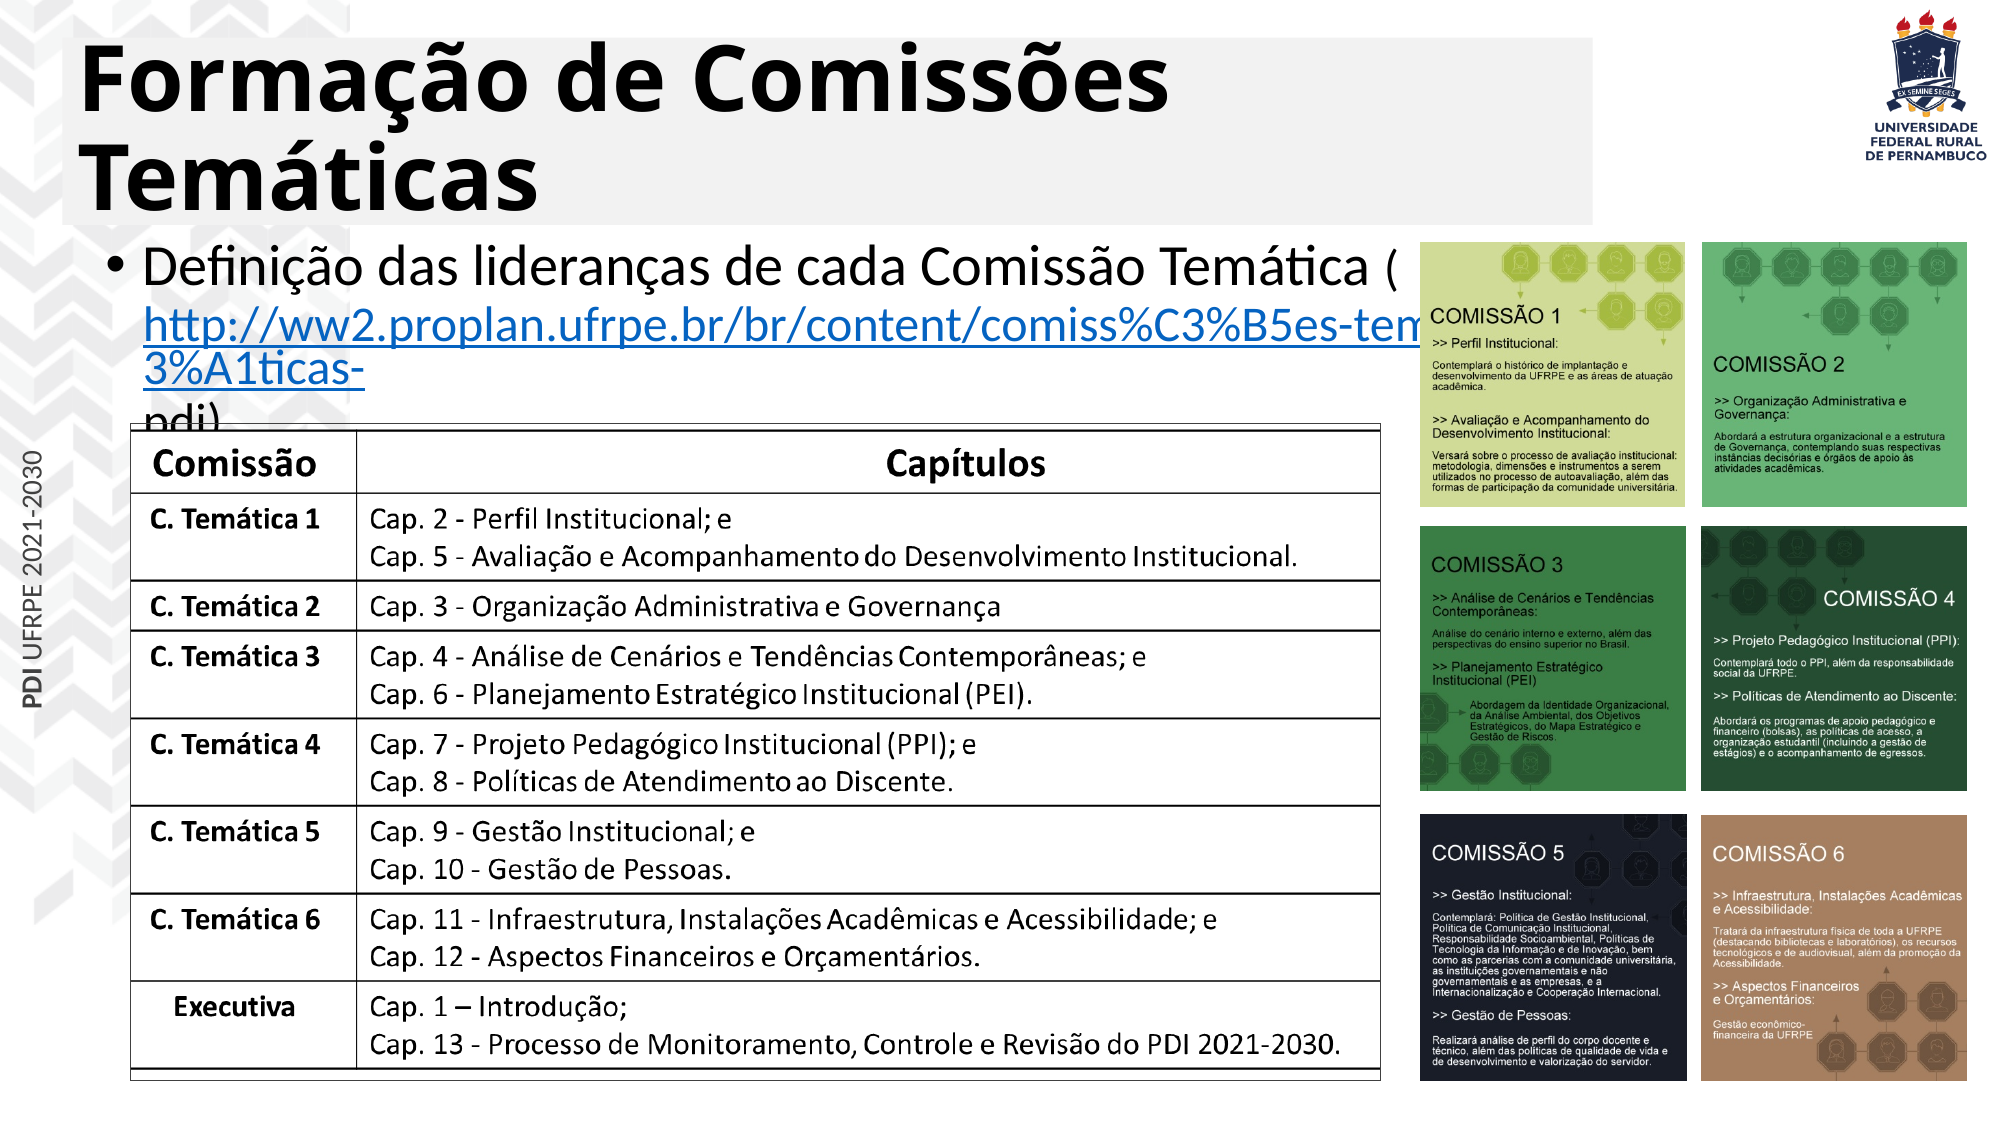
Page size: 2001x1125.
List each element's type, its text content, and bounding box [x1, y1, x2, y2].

picture [1702, 242, 1967, 507]
picture [1420, 242, 1685, 507]
picture [1420, 525, 1686, 791]
picture [1701, 815, 1967, 1081]
text_box Formação de Comissões Temáticas [350, 37, 1593, 225]
picture [0, 0, 1381, 1081]
picture [1852, 0, 2000, 177]
list Definição das lideranças de cada Comissão Temática (http://ww2.proplan.ufrpe.br/br/content/comiss%C3%B5es-tem%C3%A1ticas-pdi) [350, 227, 1524, 415]
picture [1420, 814, 1687, 1081]
picture [1701, 526, 1967, 791]
